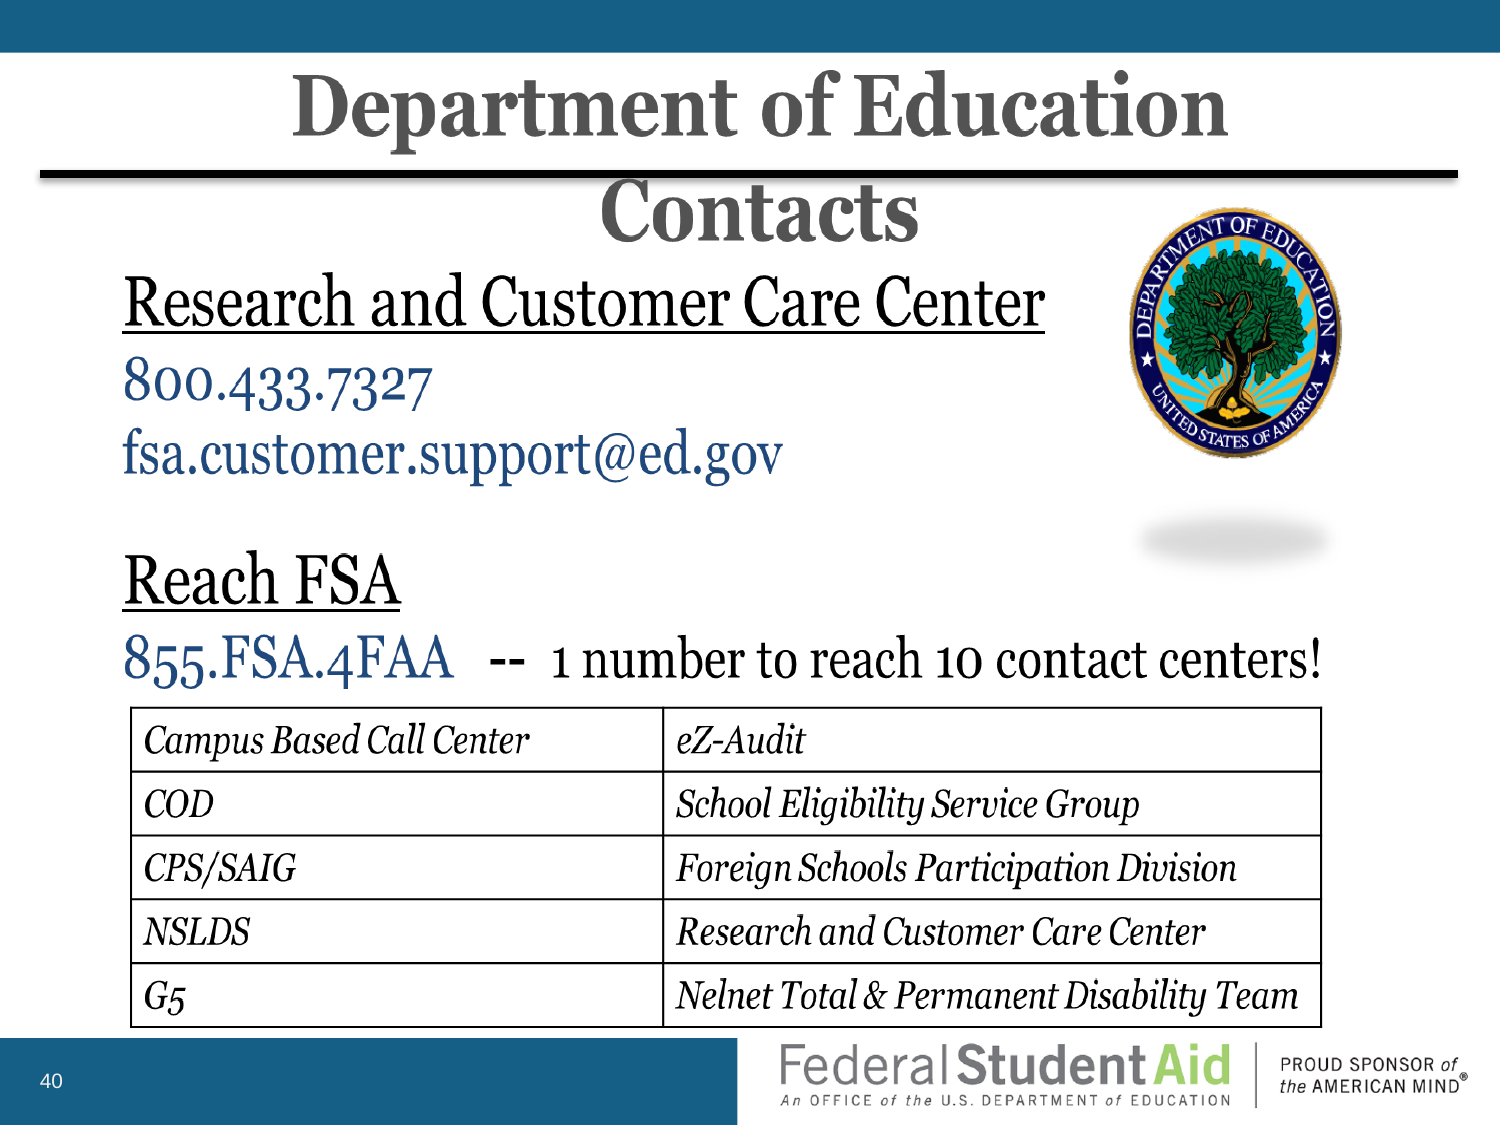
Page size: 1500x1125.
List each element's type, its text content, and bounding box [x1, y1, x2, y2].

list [87, 24, 1408, 1044]
slide_number 40 [24, 1050, 375, 1110]
picture [761, 1018, 1488, 1125]
